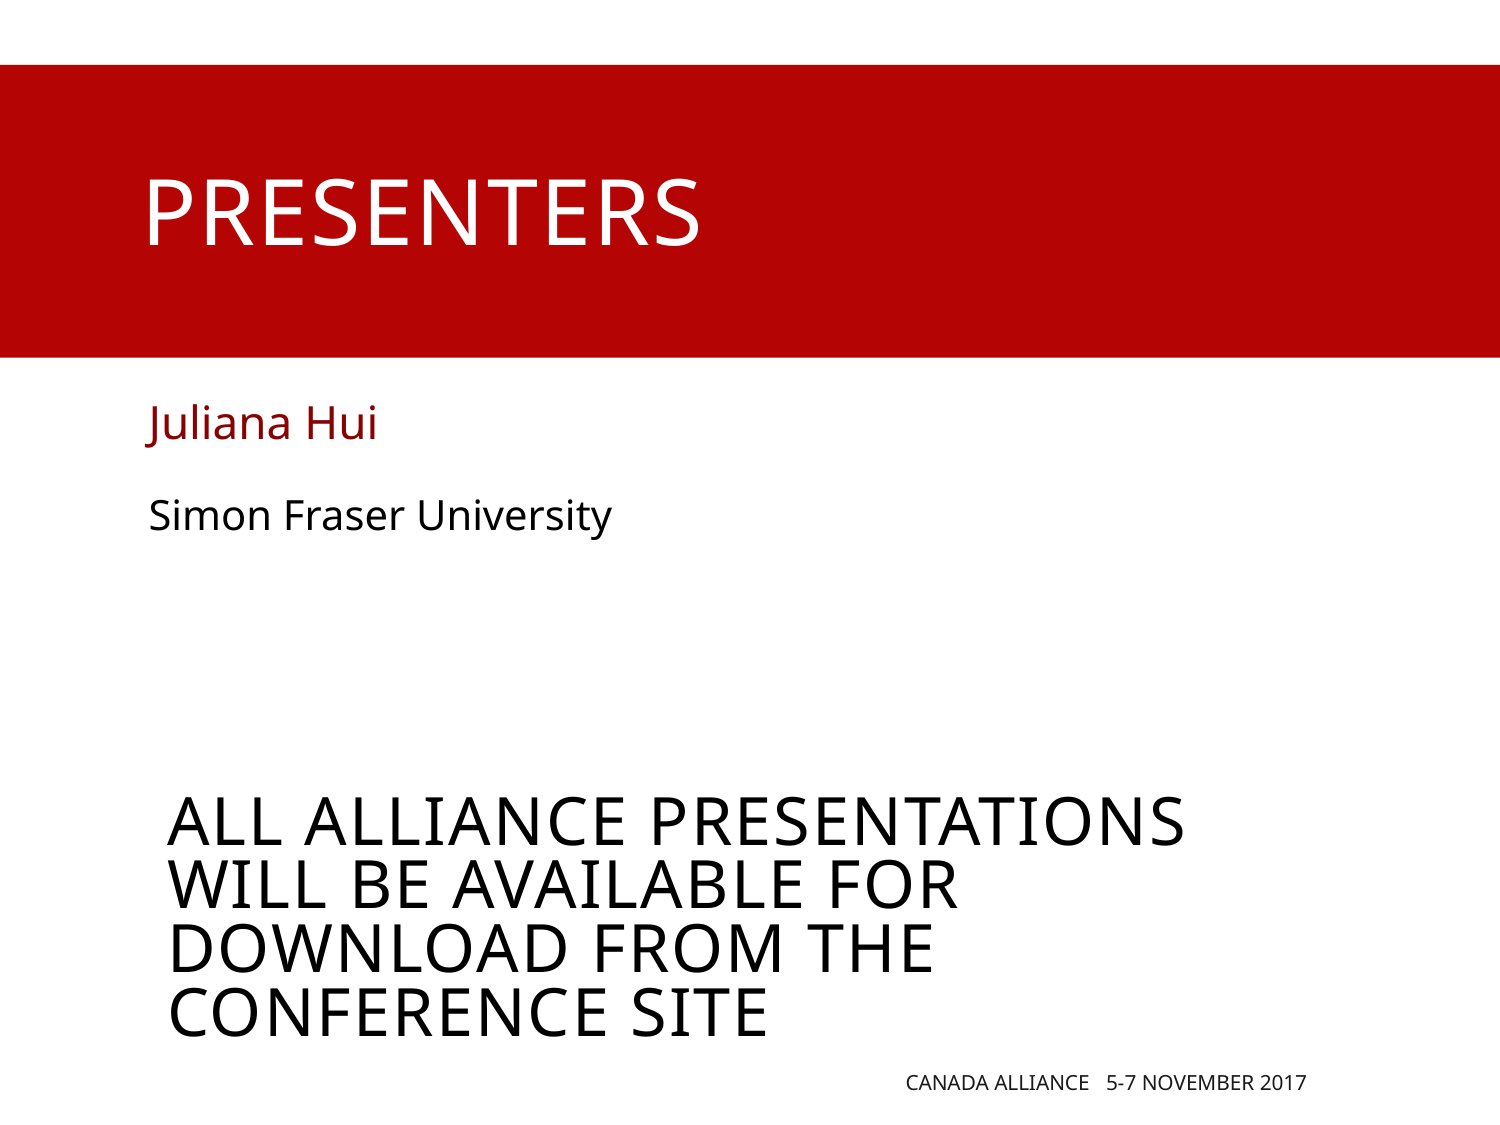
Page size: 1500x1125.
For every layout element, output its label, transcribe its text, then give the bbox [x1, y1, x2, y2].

list Juliana Hui [126, 357, 711, 486]
title presenters [126, 96, 1322, 342]
text_box all Alliance presentations will be available for download from the Conference Site [152, 798, 1348, 1045]
list Simon Fraser University [126, 486, 711, 725]
footer Canada Alliance 5-7 November 2017 [595, 1061, 1322, 1107]
text_box [0, 64, 1500, 359]
